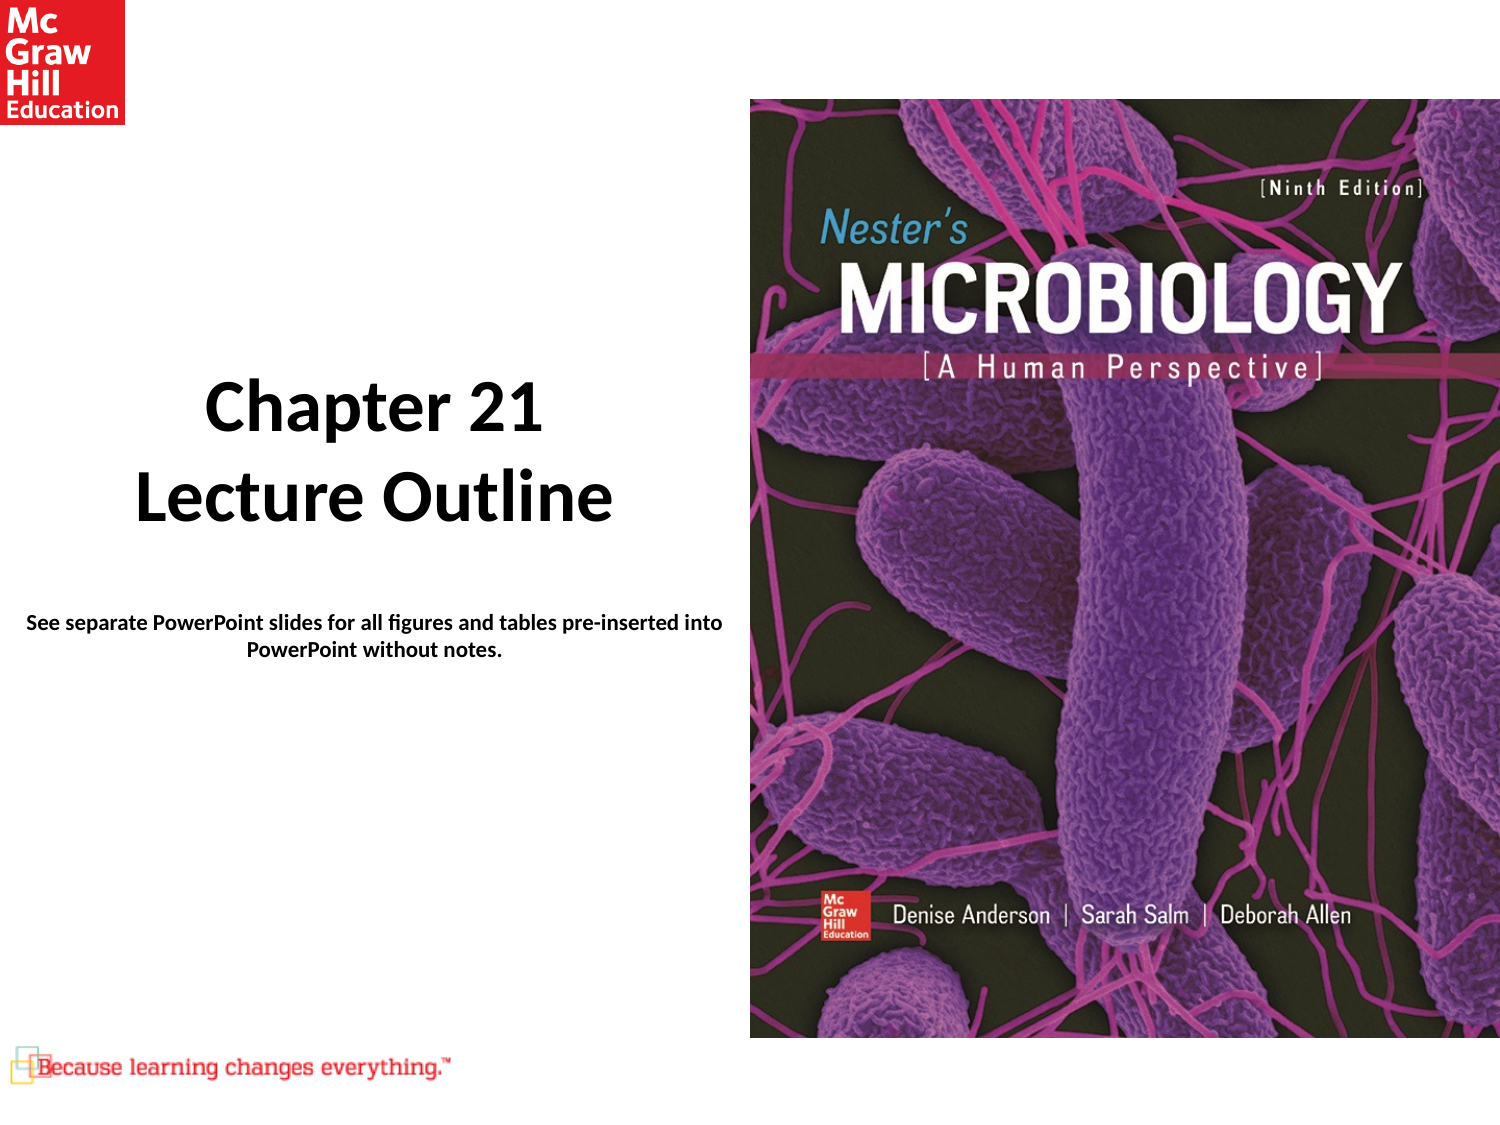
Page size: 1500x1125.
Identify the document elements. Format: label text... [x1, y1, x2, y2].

title Chapter 21 Lecture Outline [76, 349, 674, 567]
picture [0, 0, 125, 125]
picture [749, 99, 1500, 1038]
picture [0, 1026, 554, 1105]
list See separate PowerPoint slides for all figures and tables pre-inserted into PowerPoint without notes. [6, 600, 744, 675]
